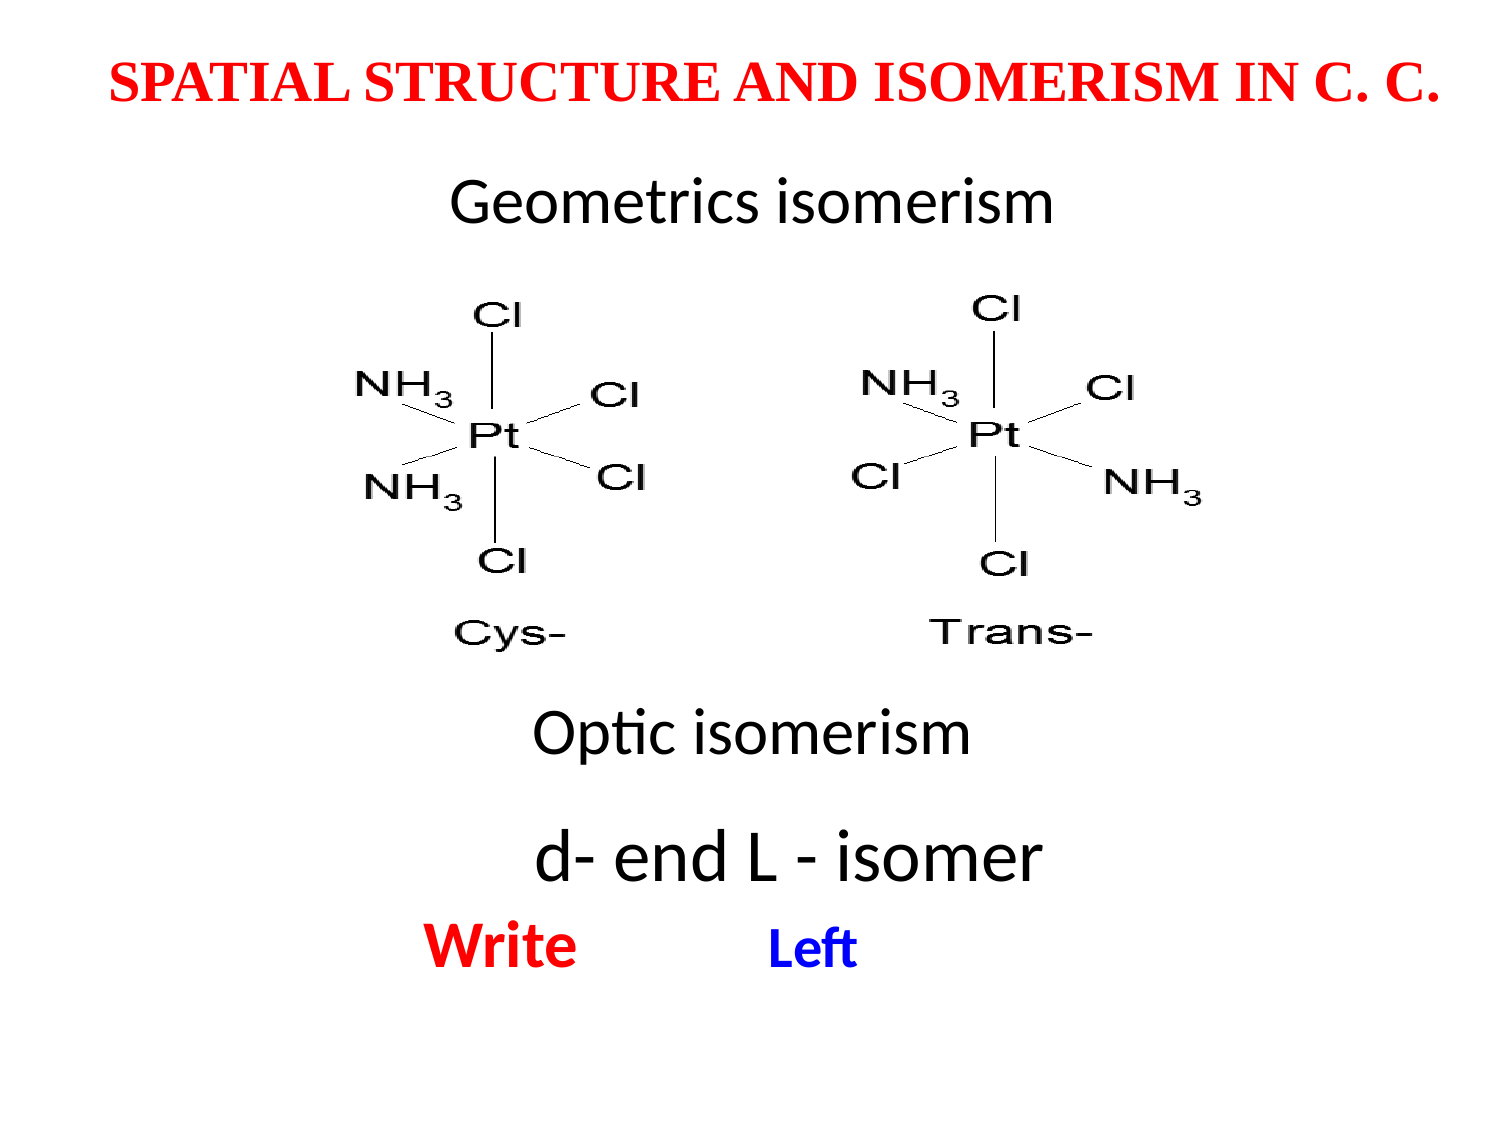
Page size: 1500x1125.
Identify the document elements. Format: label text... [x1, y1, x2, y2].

text_box Optic isomerism [518, 680, 988, 821]
text_box Write [408, 893, 622, 989]
text_box Geometrics isomerism [434, 148, 1072, 244]
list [348, 290, 1211, 658]
text_box Left [753, 902, 874, 987]
text_box d- end L - isomer [519, 798, 1061, 949]
title Spatial Structure and Isomerism in C. C. [71, 19, 1479, 138]
